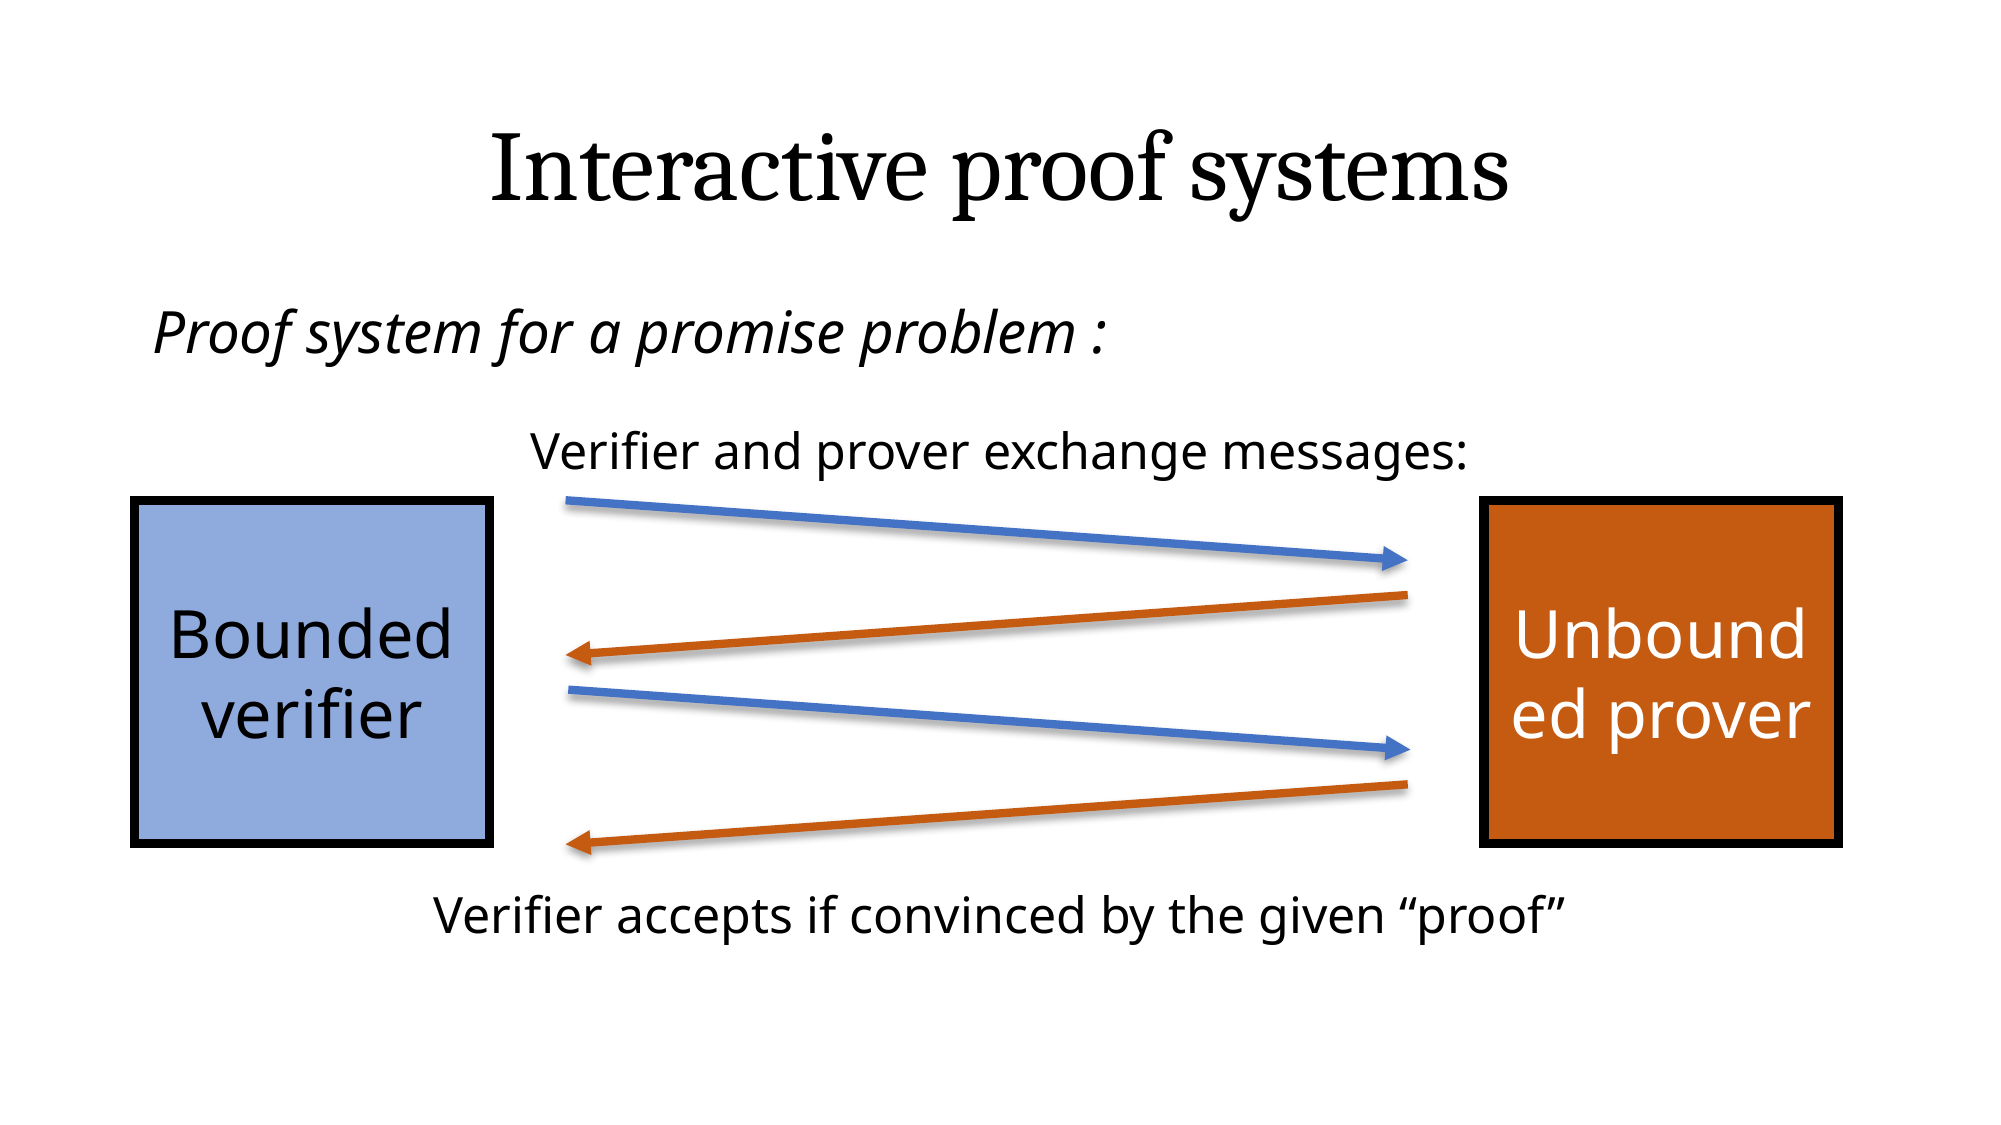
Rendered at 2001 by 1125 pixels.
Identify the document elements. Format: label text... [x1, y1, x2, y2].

title Interactive proof systems [137, 59, 1863, 278]
text_box Bounded verifier [134, 499, 490, 845]
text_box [565, 594, 1408, 655]
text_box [565, 500, 1408, 561]
text_box Verifier accepts if convinced by the given “proof” [418, 875, 1582, 951]
text_box Unbounded prover [1483, 499, 1840, 845]
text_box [565, 784, 1408, 845]
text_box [568, 689, 1411, 750]
text_box Verifier and prover exchange messages: [515, 412, 1485, 487]
